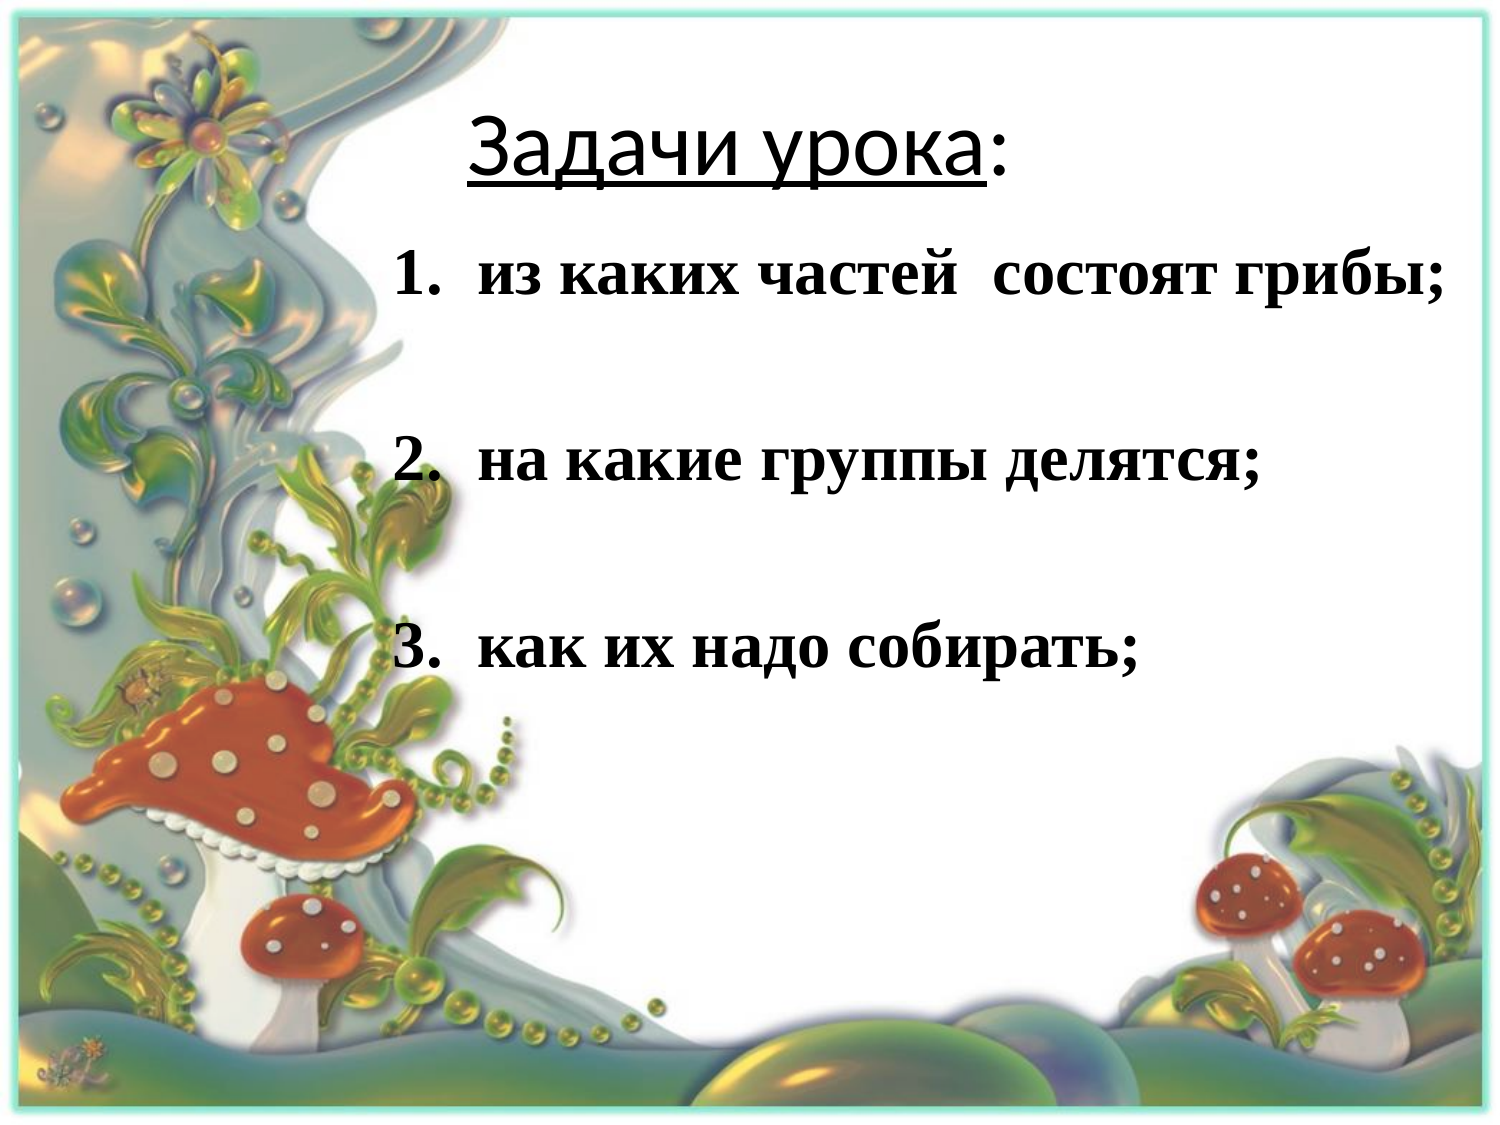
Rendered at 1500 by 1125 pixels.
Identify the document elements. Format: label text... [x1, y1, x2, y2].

list из каких частей состоят грибы; на какие группы делятся; как их надо собирать; [377, 219, 1500, 1006]
title Задачи урока: [74, 44, 1426, 233]
